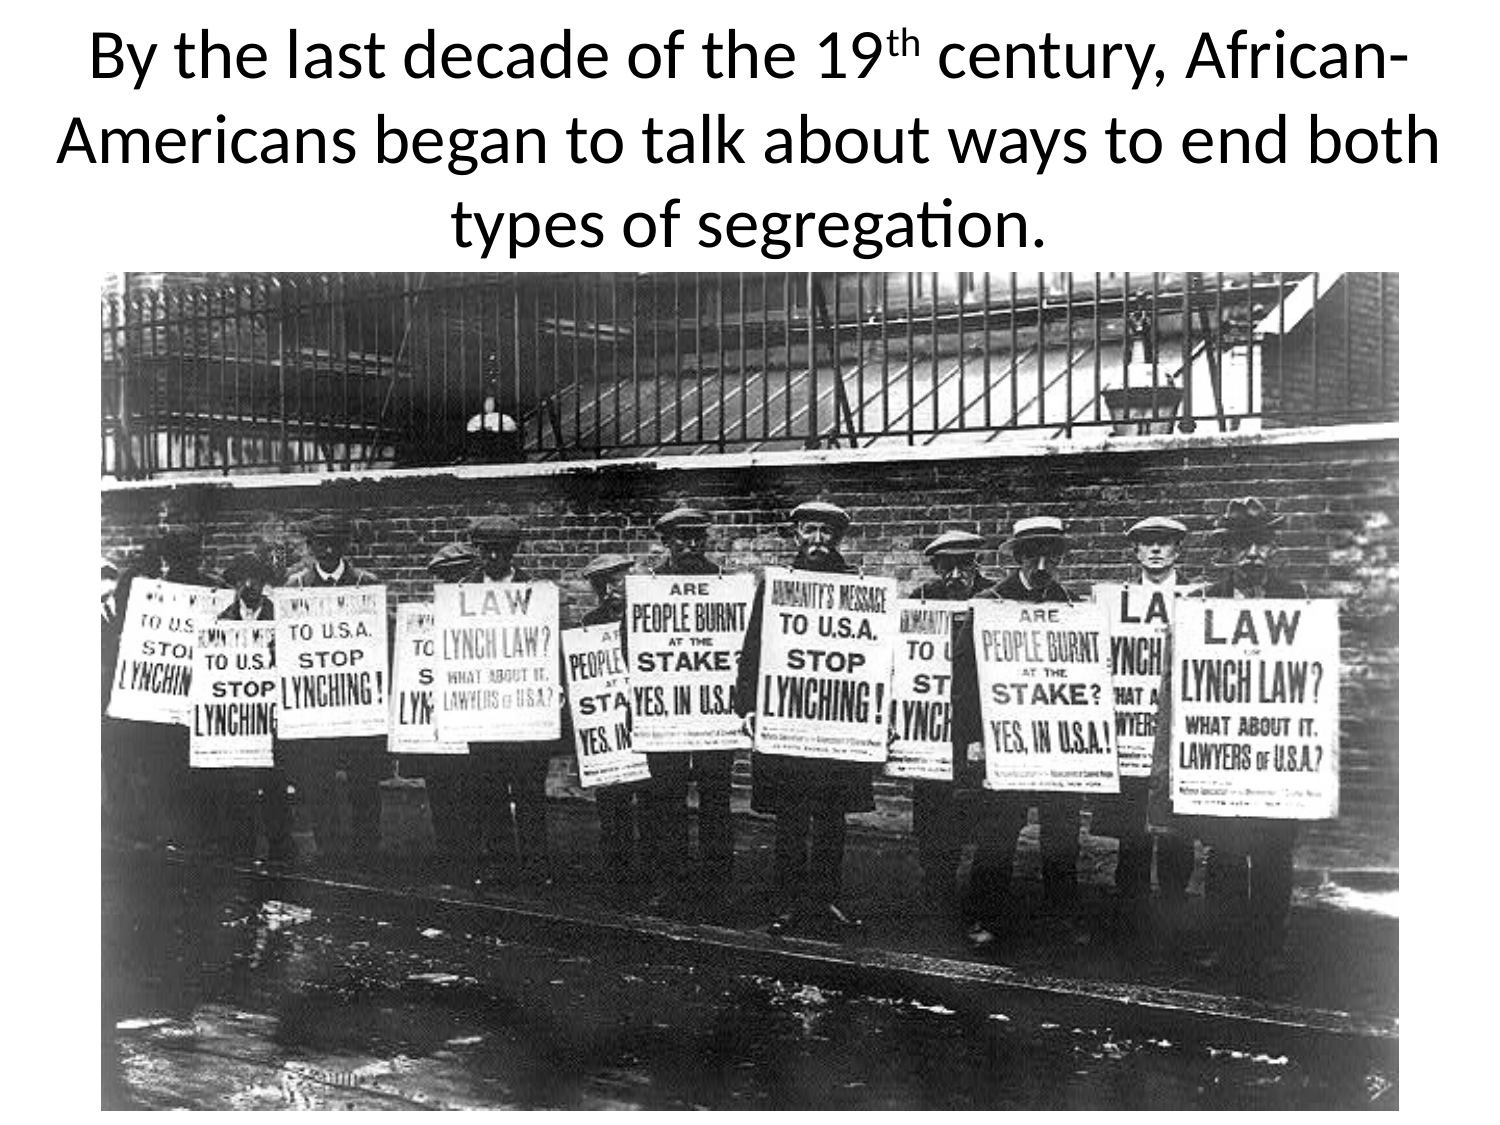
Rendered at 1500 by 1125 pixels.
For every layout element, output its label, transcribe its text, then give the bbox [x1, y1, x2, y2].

text_box By the last decade of the 19th century, African-Americans began to talk about ways to end both types of segregation. [0, 0, 1500, 270]
picture [100, 272, 1400, 1111]
